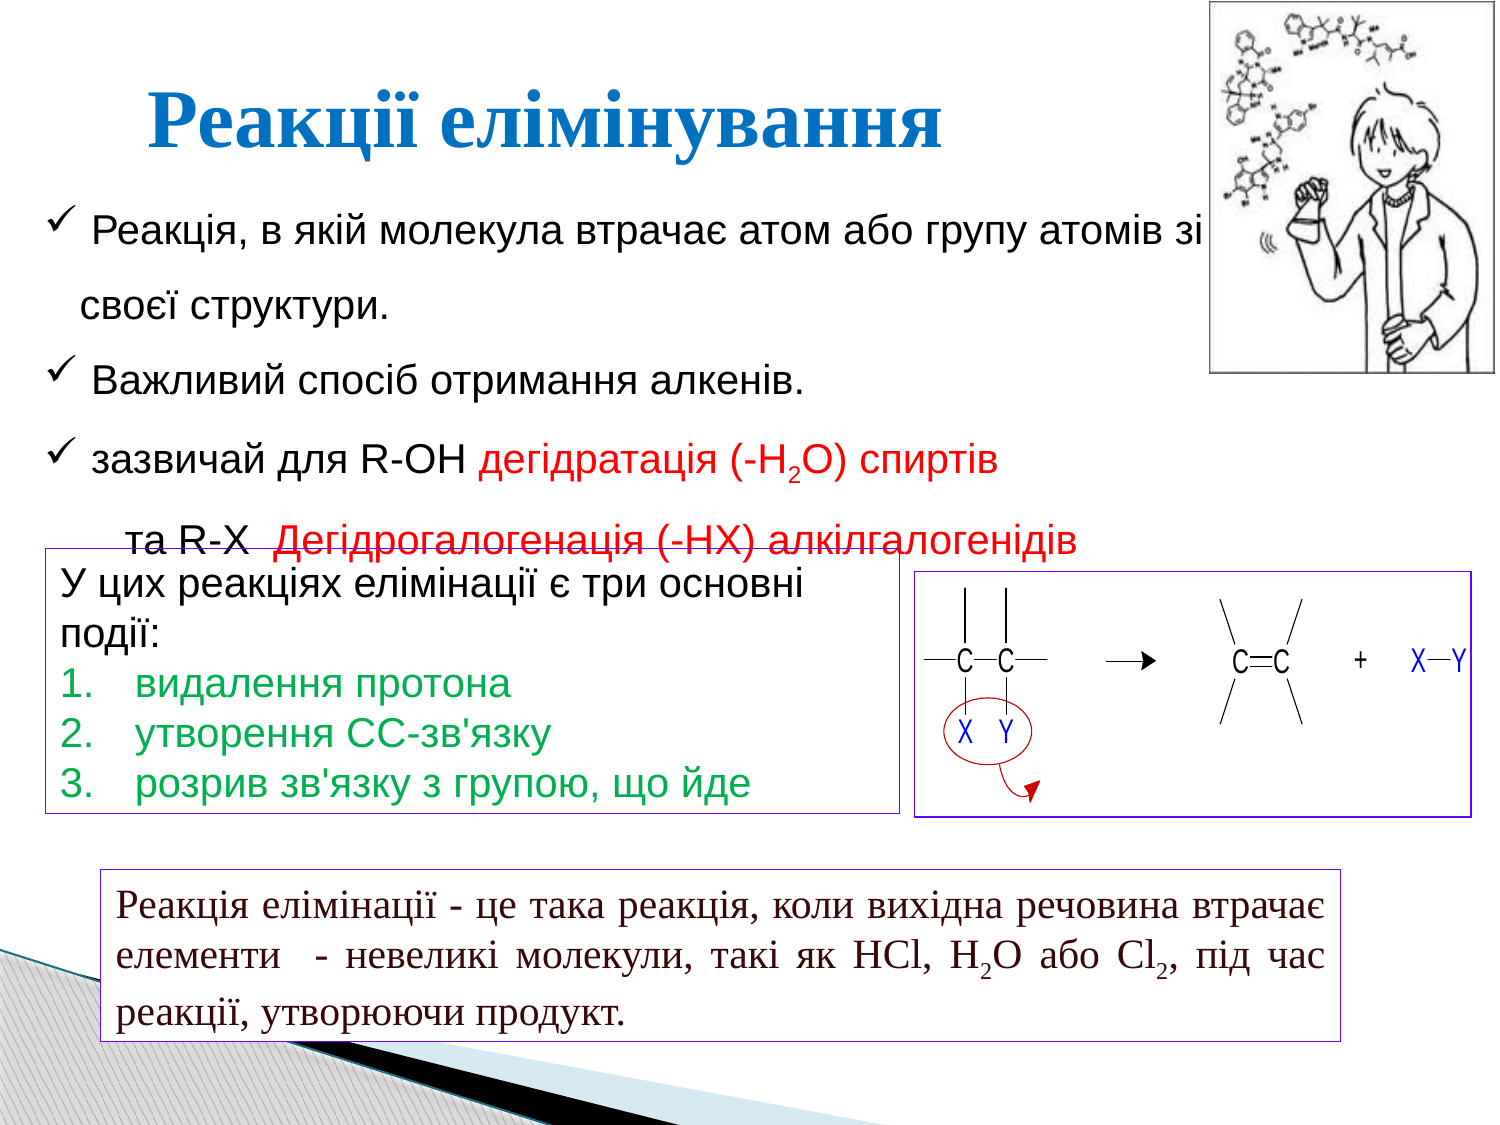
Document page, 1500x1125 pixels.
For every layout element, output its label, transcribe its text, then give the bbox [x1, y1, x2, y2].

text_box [915, 572, 1471, 817]
text_box Реакції елімінування [133, 56, 960, 172]
text_box У цих реакціях елімінації є три основні події: видалення протона утворення CC-зв'язку розрив зв'язку з групою, що йде [45, 548, 900, 814]
picture [1208, 1, 1495, 374]
text_box Реакція, в якій молекула втрачає атом або групу атомів зі своєї структури. Важливий спосіб отримання алкенів. зазвичай для R-OH дегідратація (-H2O) спиртів та R-X Дегідрогалогенація (-HX) алкілгалогенідів [29, 170, 1294, 571]
text_box Реакція елімінації - це така реакція, коли вихідна речовина втрачає елементи - невеликі молекули, такі як HCl, H2O або Cl2, під час реакції, утворюючи продукт. [100, 869, 1341, 1042]
